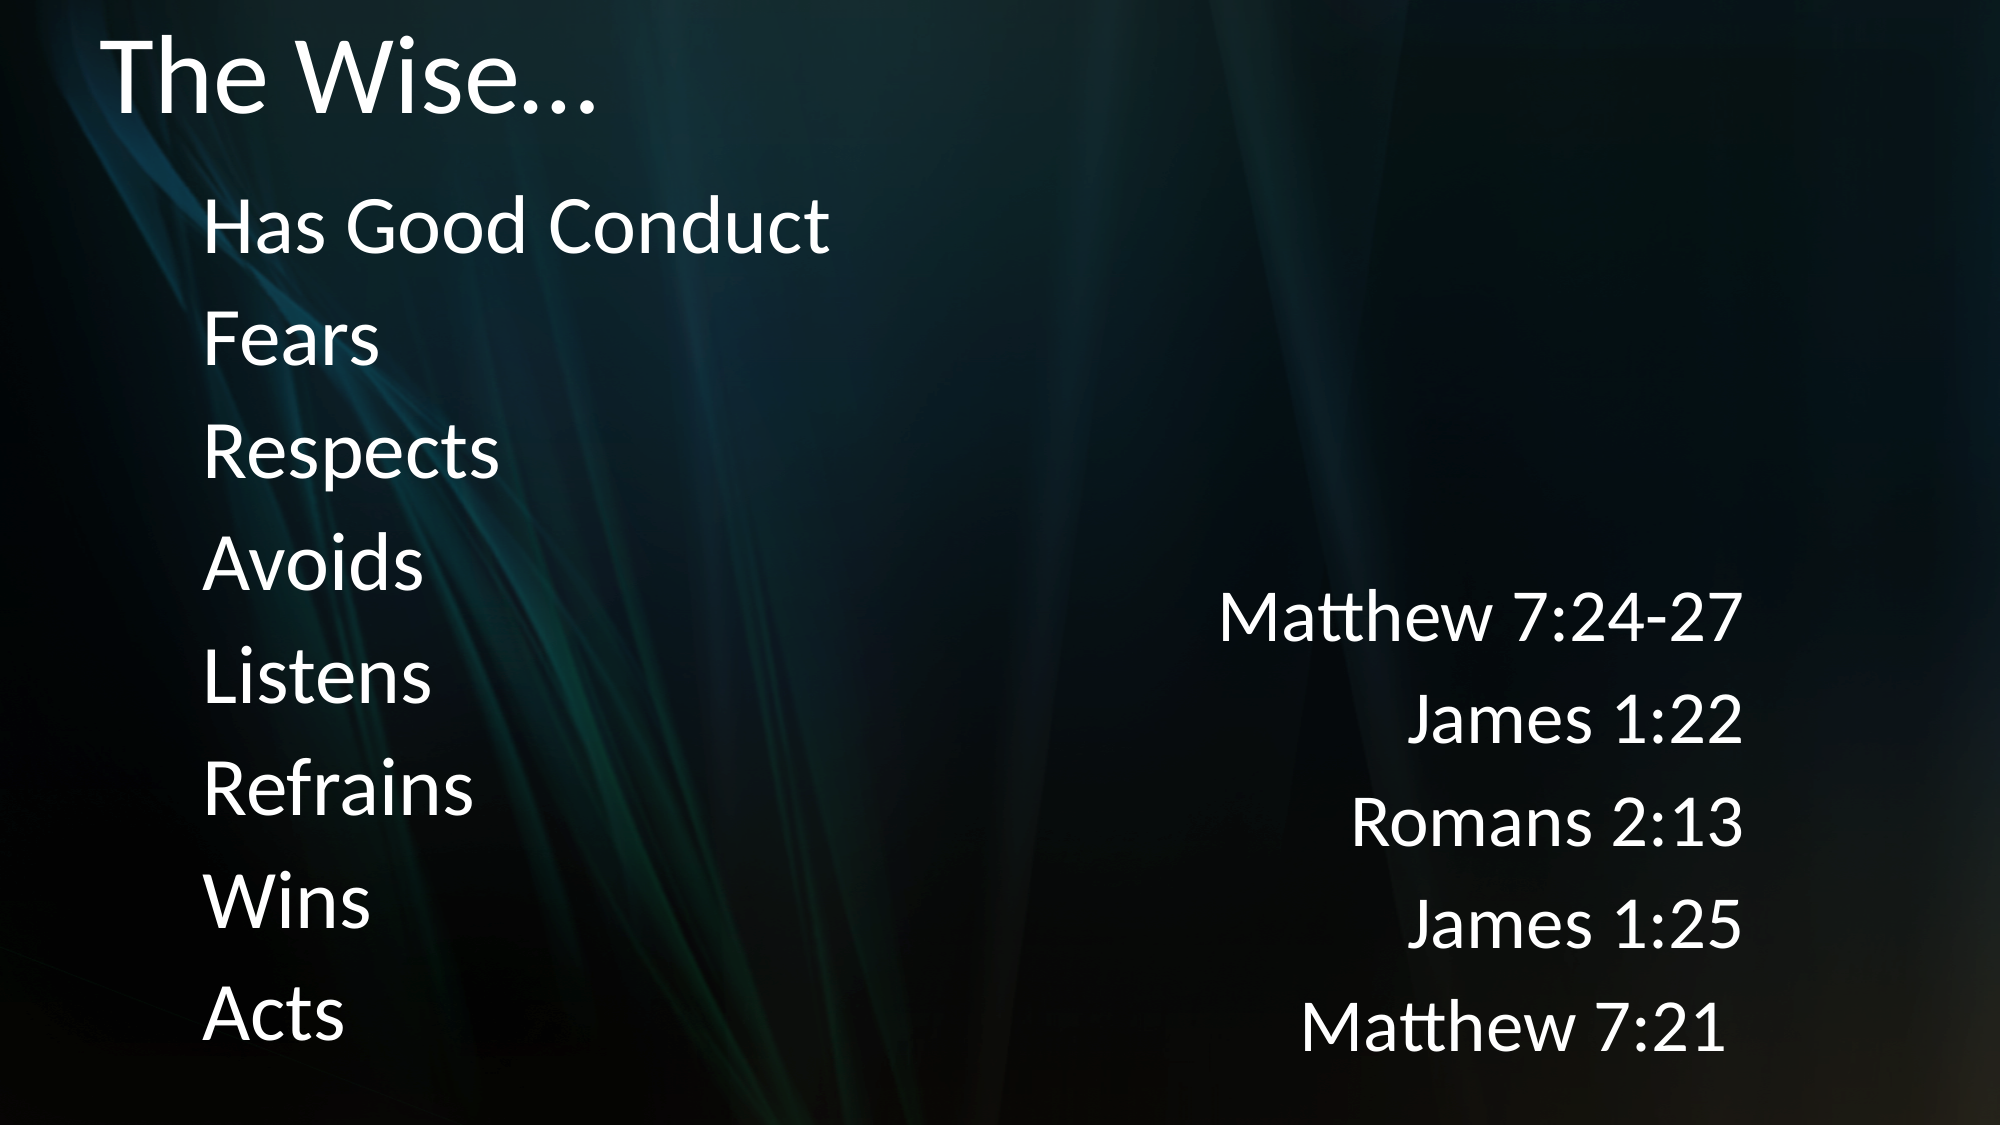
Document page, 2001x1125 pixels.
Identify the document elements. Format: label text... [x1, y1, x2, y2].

list Has Good Conduct Fears Respects Avoids Listens Refrains Wins Acts [187, 162, 963, 1100]
title The Wise… [99, 0, 1450, 163]
text_box Matthew 7:24-27 James 1:22 Romans 2:13 James 1:25 Matthew 7:21 [1024, 136, 1938, 1074]
picture [0, 0, 2000, 1125]
